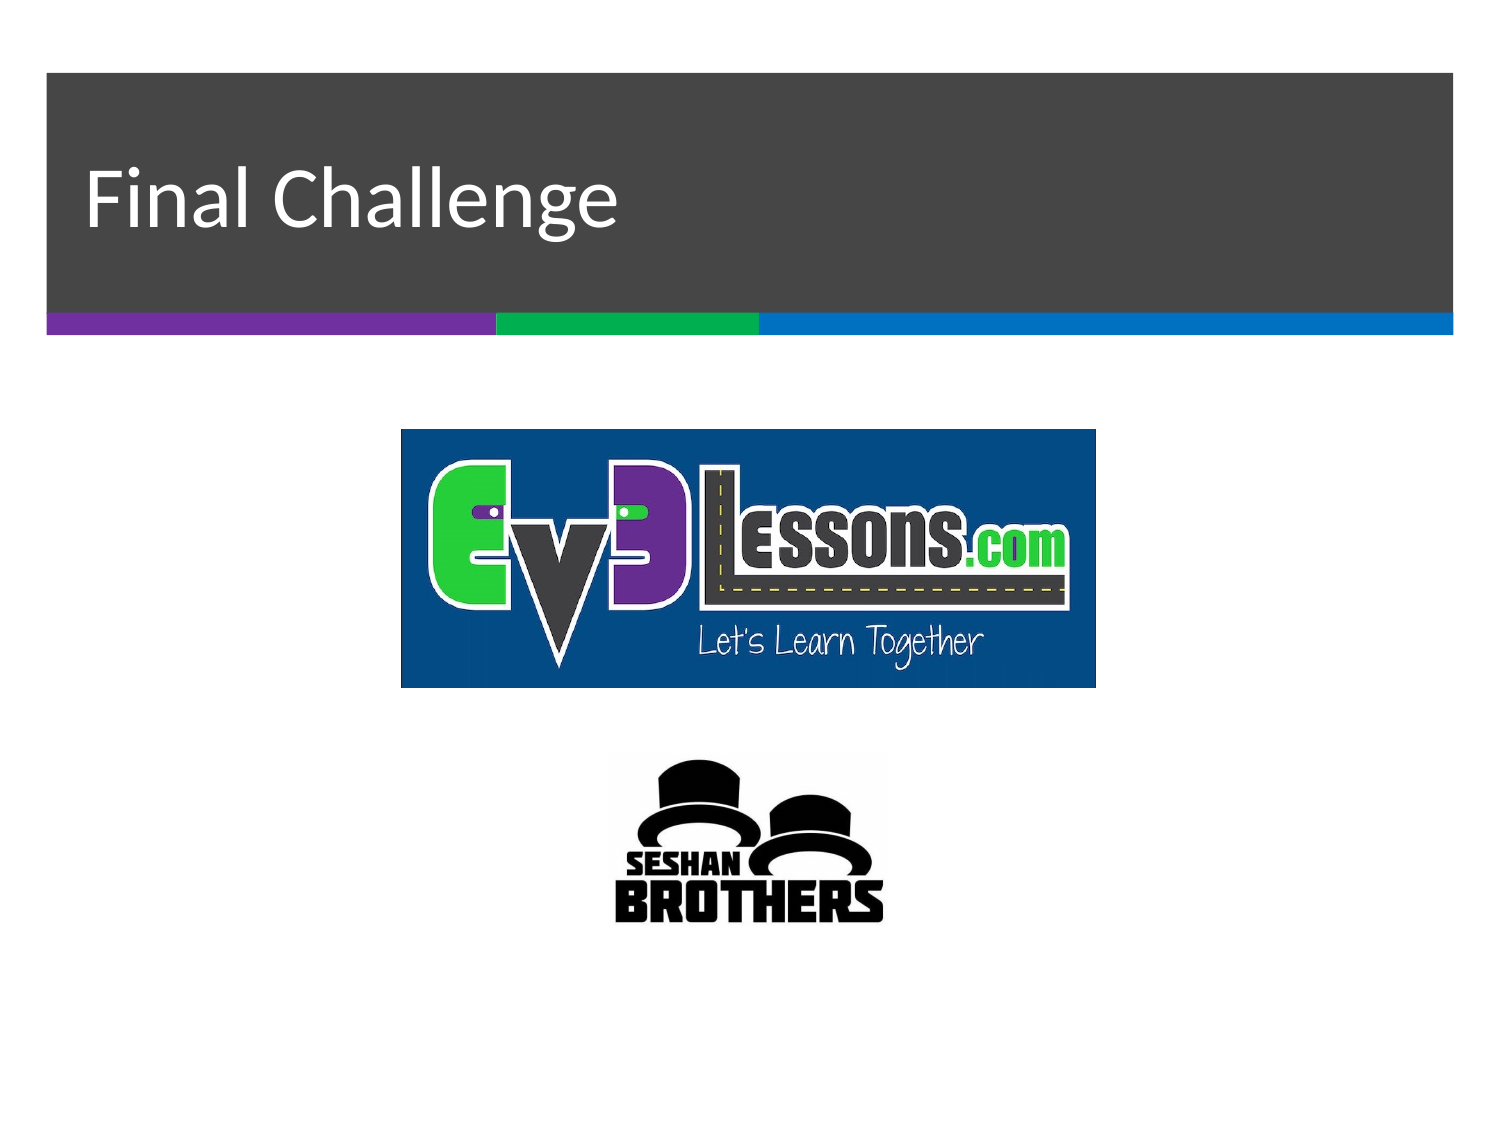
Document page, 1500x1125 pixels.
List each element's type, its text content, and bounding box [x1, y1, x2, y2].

picture [400, 429, 1096, 689]
picture [608, 752, 889, 928]
title Final Challenge [69, 73, 1351, 253]
